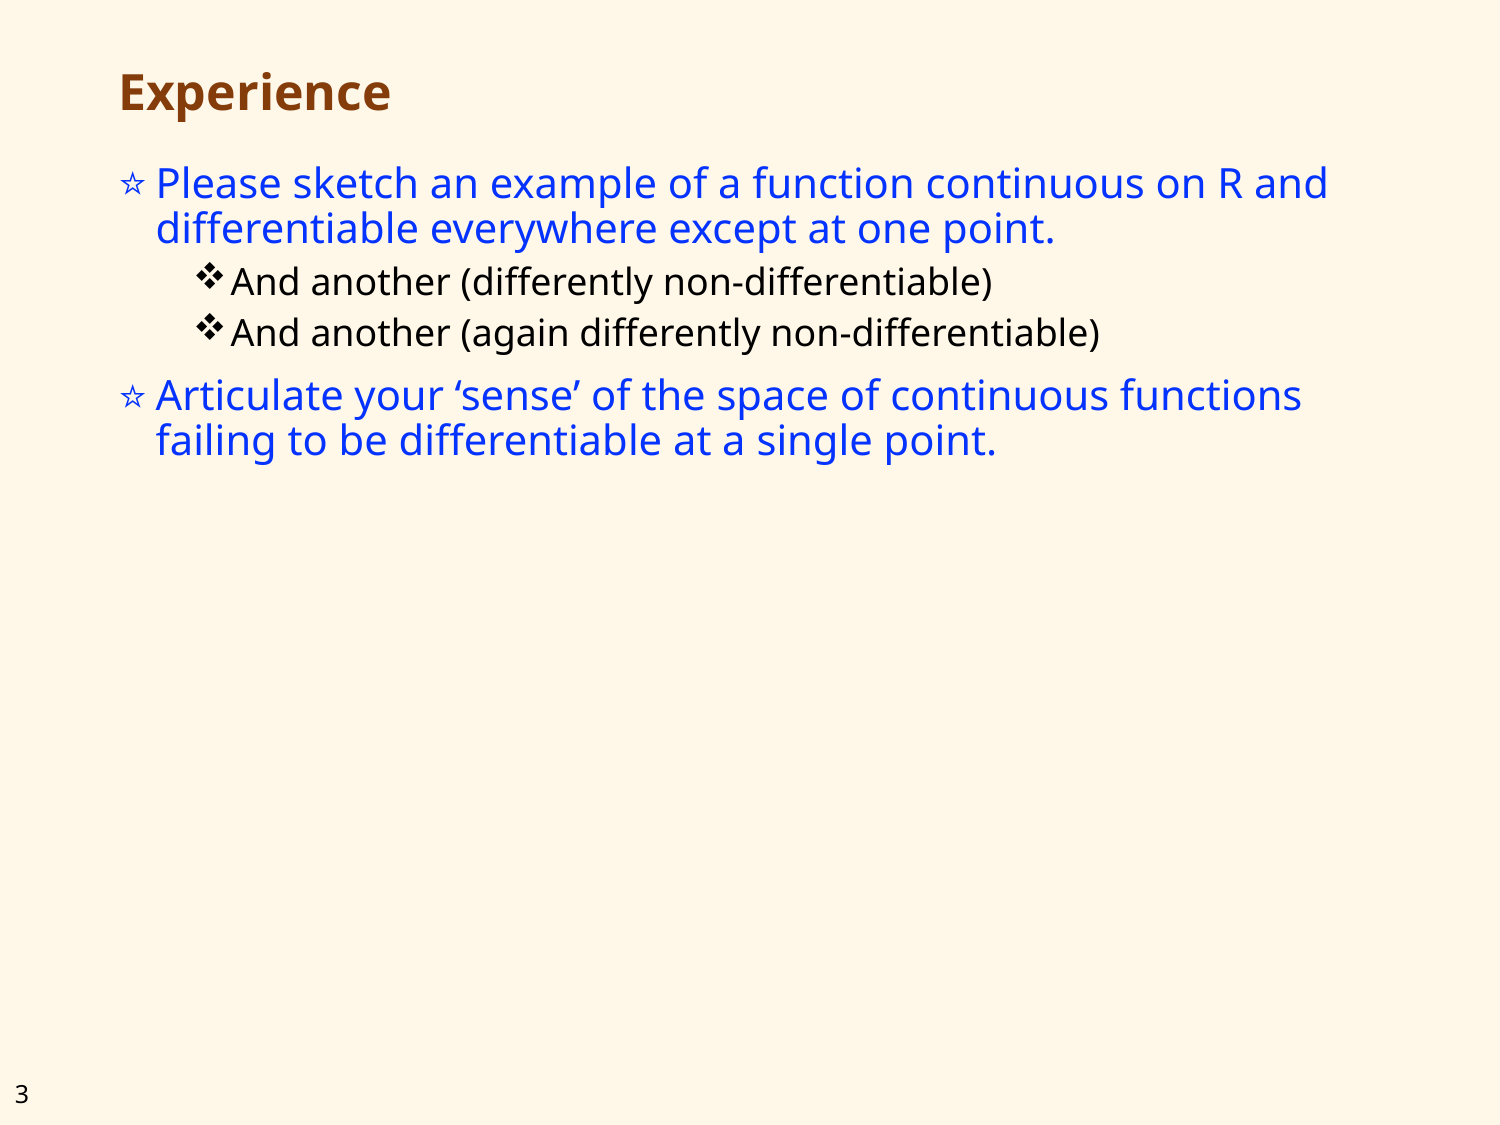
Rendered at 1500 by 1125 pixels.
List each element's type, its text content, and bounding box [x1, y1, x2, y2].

list Please sketch an example of a function continuous on R and differentiable everywhere except at one point. And another (differently non-differentiable) And another (again differently non-differentiable) Articulate your ‘sense’ of the space of continuous functions failing to be differentiable at a single point. [103, 154, 1397, 646]
title Experience [103, 59, 1397, 137]
